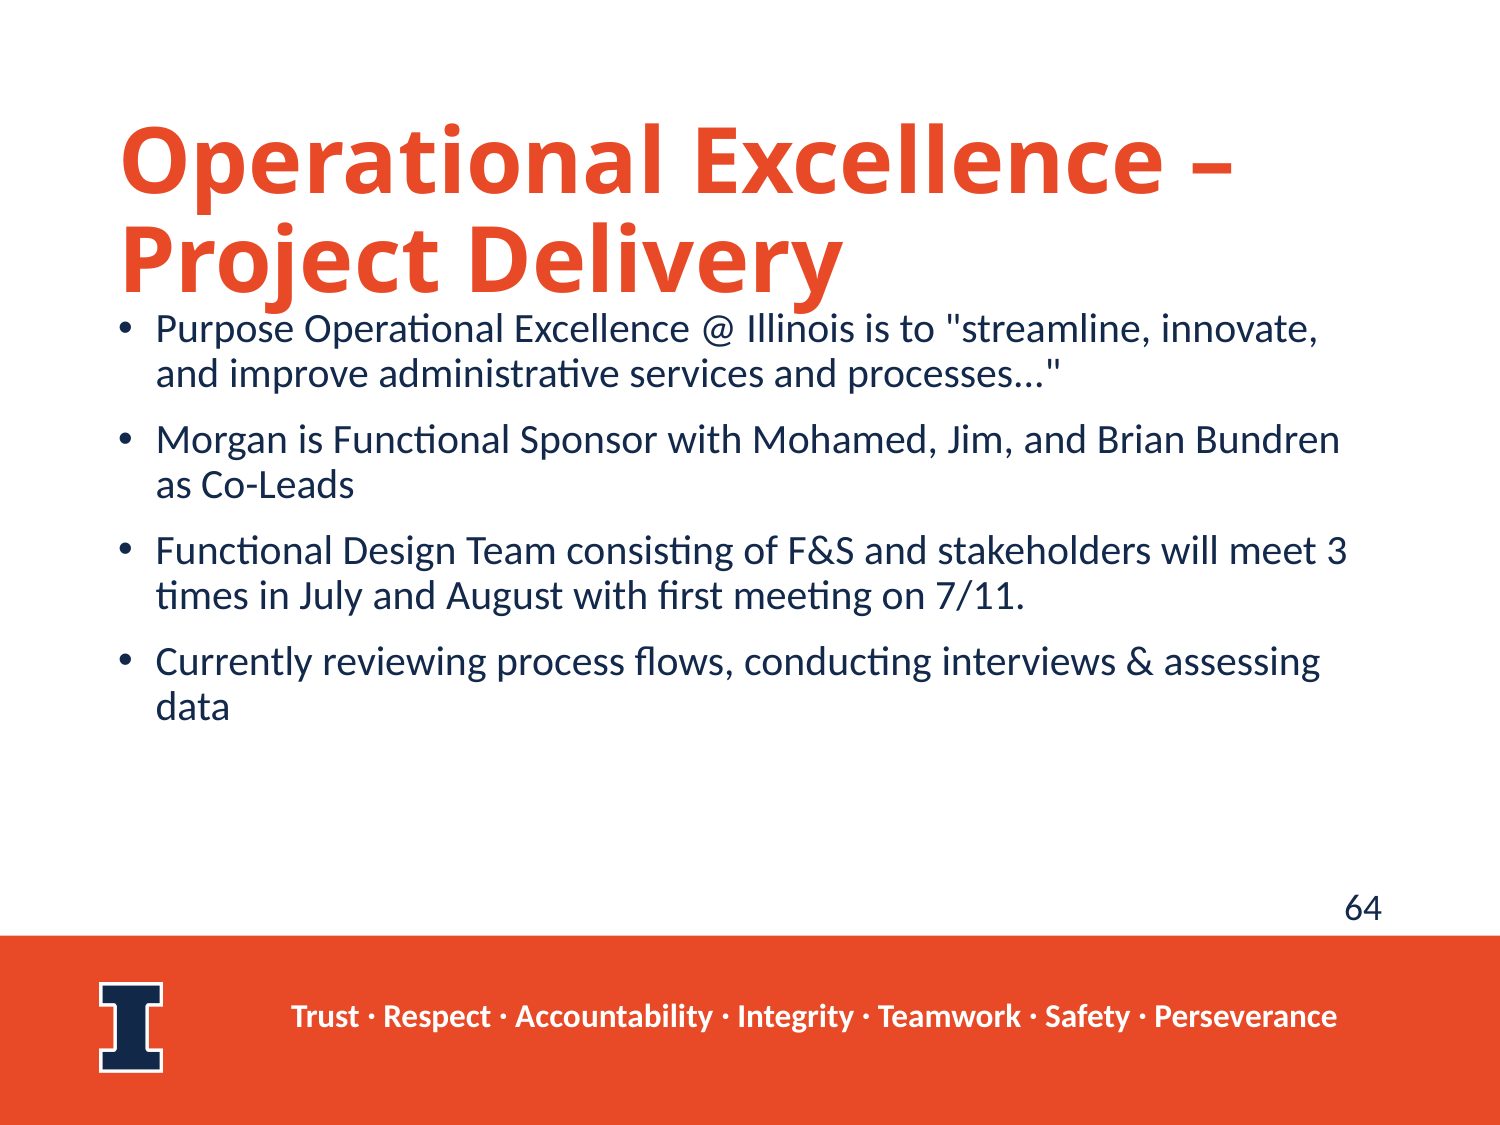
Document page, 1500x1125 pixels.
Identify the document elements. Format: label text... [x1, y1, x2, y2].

picture [99, 982, 163, 1073]
slide_number 64 [1059, 875, 1397, 936]
title Operational Excellence – Project Delivery [103, 106, 1397, 299]
list Purpose Operational Excellence @ Illinois is to "streamline, innovate, and improve administrative services and processes..." Morgan is Functional Sponsor with Mohamed, Jim, and Brian Bundren as Co-Leads Functional Design Team consisting of F&S and stakeholders will meet 3 times in July and August with first meeting on 7/11. Currently reviewing process flows, conducting interviews & assessing data [103, 299, 1397, 876]
